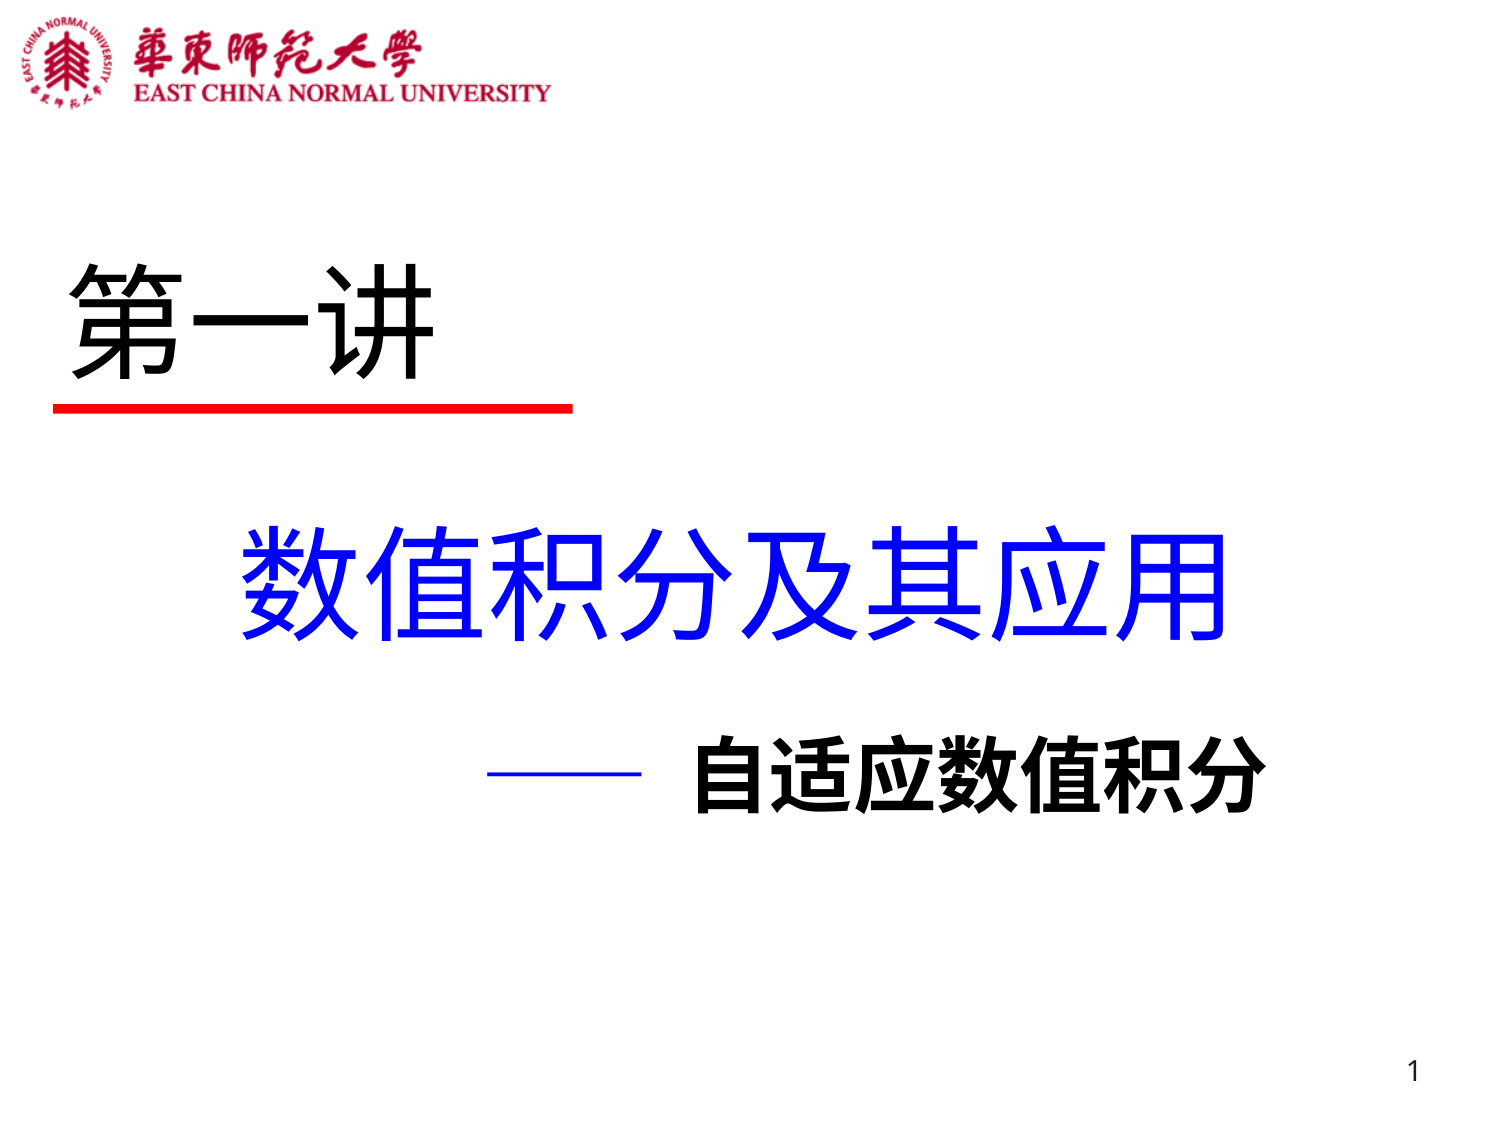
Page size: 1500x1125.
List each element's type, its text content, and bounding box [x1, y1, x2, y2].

text_box —— 自适应数值积分 [466, 716, 1477, 831]
slide_number 1 [1125, 1025, 1438, 1100]
picture [0, 2, 562, 114]
title 第一讲 [48, 199, 545, 402]
text_box 数值积分及其应用 [37, 499, 1438, 664]
